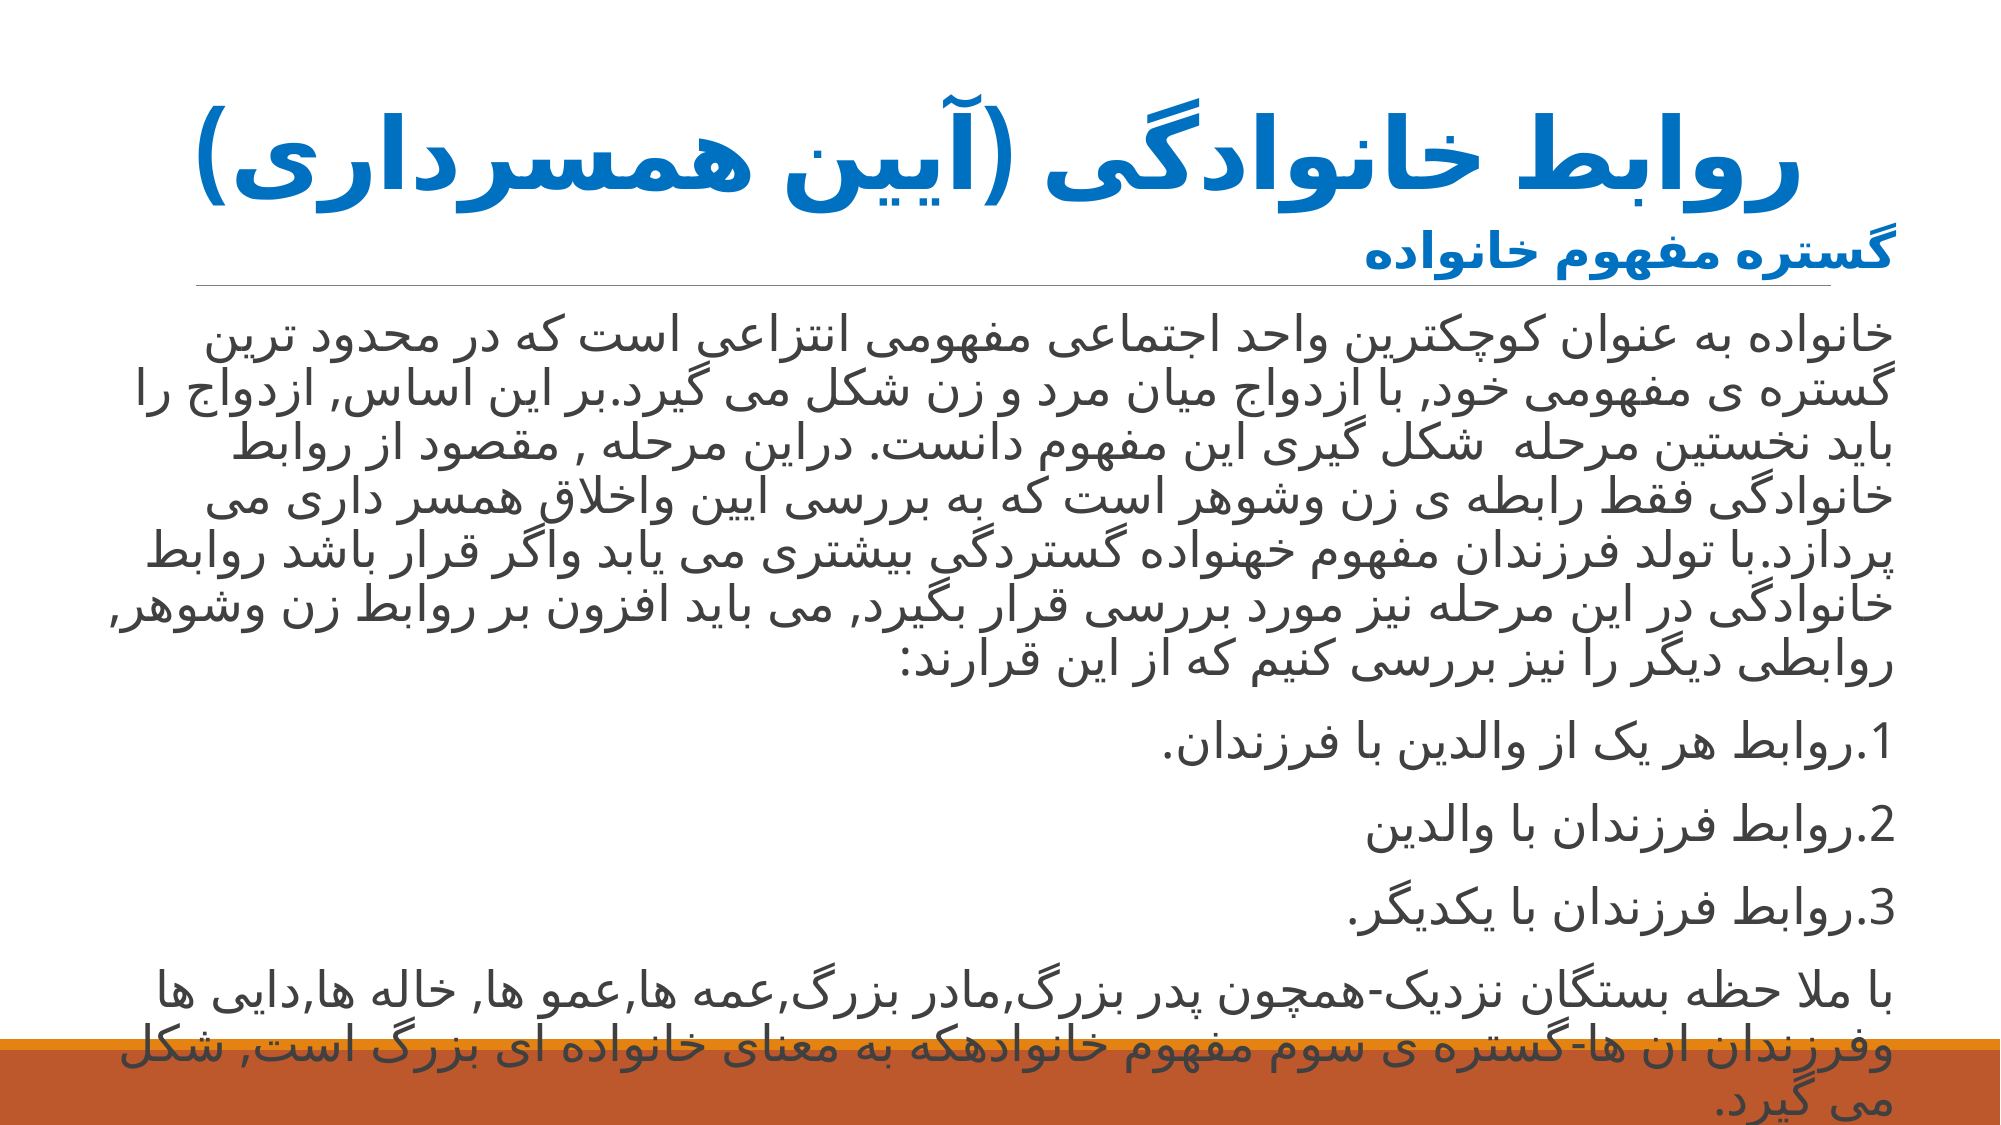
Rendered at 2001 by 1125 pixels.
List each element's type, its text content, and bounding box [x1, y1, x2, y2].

list گستره مفهوم خانواده خانواده به عنوان کوچکترین واحد اجتماعی مفهومی انتزاعی است که در محدود ترین گستره ی مفهومی خود, با ازدواج میان مرد و زن شکل می گیرد.بر این اساس, ازدواج را باید نخستین مرحله شکل گیری این مفهوم دانست. دراین مرحله , مقصود از روابط خانوادگی فقط رابطه ی زن وشوهر است که به بررسی ایین واخلاق همسر داری می پردازد.با تولد فرزندان مفهوم خهنواده گستردگی بیشتری می یابد واگر قرار باشد روابط خانوادگی در این مرحله نیز مورد بررسی قرار بگیرد, می باید افزون بر روابط زن وشوهر, روابطی دیگر را نیز بررسی کنیم که از این قرارند: 1.روابط هر یک از والدین با فرزندان. 2.روابط فرزندان با والدین 3.روابط فرزندان با یکدیگر. با ملا حظه بستگان نزدیک-همچون پدر بزرگ,مادر بزرگ,عمه ها,عمو ها, خاله ها,دایی ها وفرزندان ان ها-گستره ی سوم مفهوم خانوادهکه به معنای خانواده ای بزرگ است, شکل می گیرد. [88, 217, 1912, 932]
title روابط خانوادگی (آیین همسرداری) [137, 0, 1863, 217]
